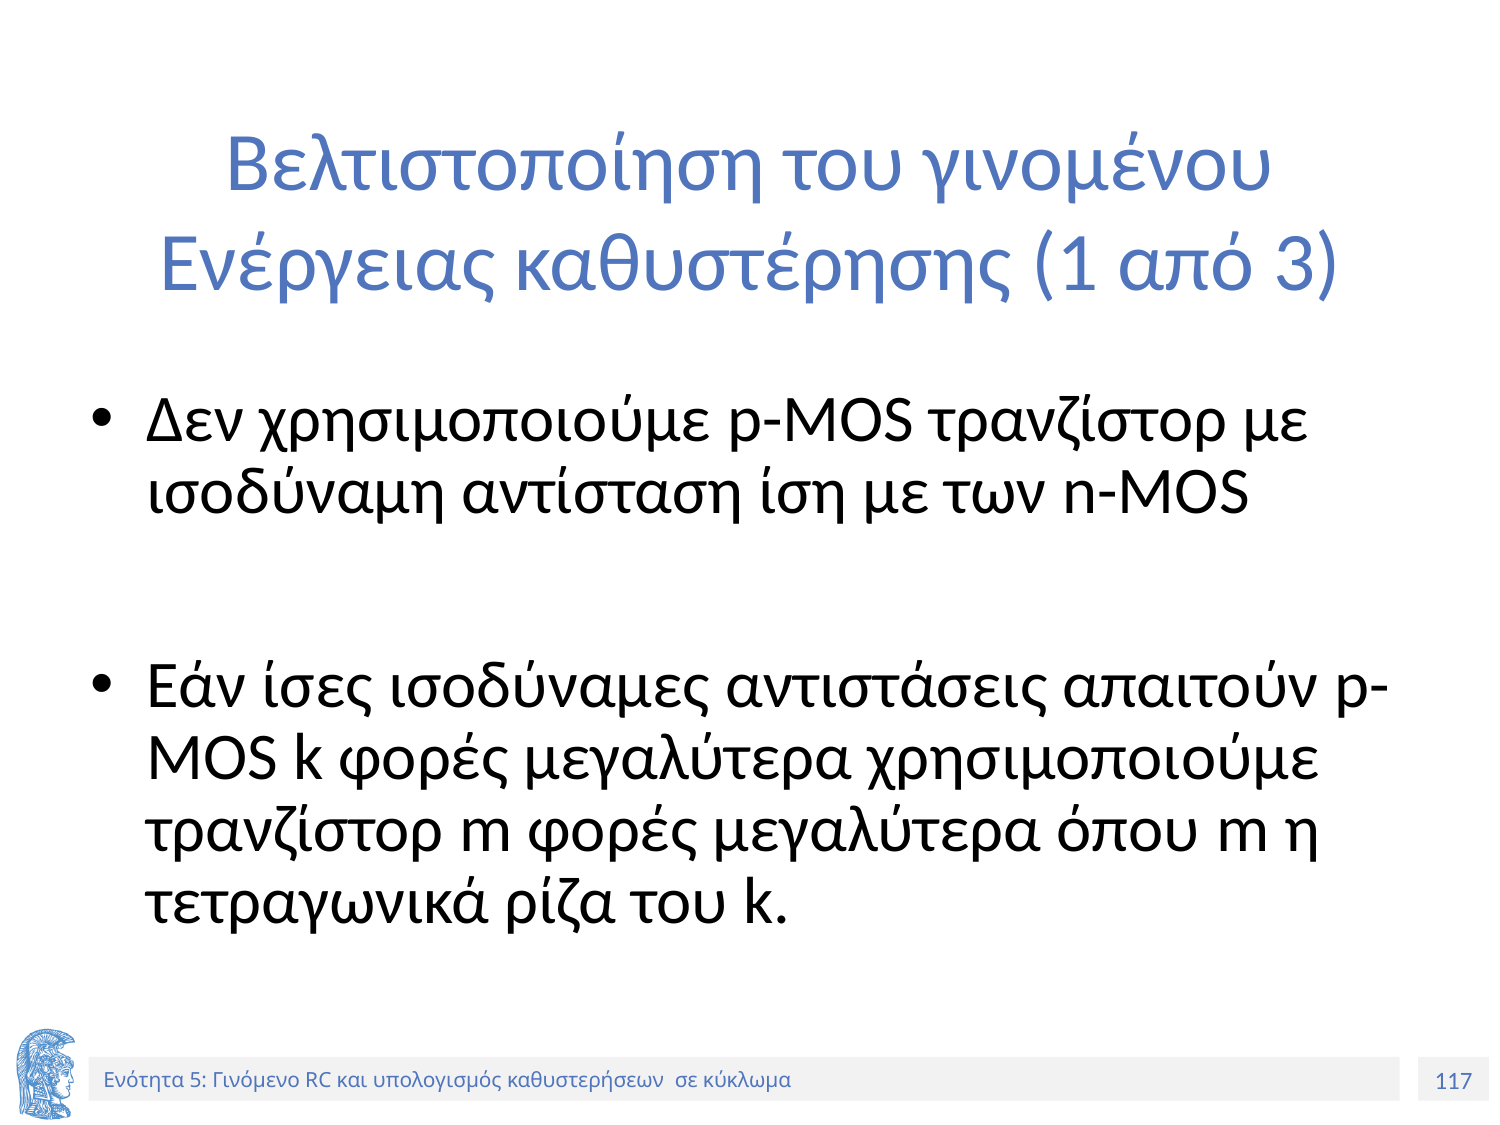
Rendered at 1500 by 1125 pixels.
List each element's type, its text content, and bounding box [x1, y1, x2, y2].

title Βελτιστοποίηση του γινομένου Ενέργειας καθυστέρησης (1 από 3) [75, 113, 1425, 302]
list Δεν χρησιμοποιούμε p-MOS τρανζίστορ με ισοδύναμη αντίσταση ίση με των n-MOS Εάν ίσες ισοδύναμες αντιστάσεις απαιτούν p-MOS k φορές μεγαλύτερα χρησιμοποιούμε τρανζίστορ m φορές μεγαλύτερα όπου m η τετραγωνικά ρίζα του k. [75, 376, 1425, 929]
picture [9, 1025, 81, 1120]
